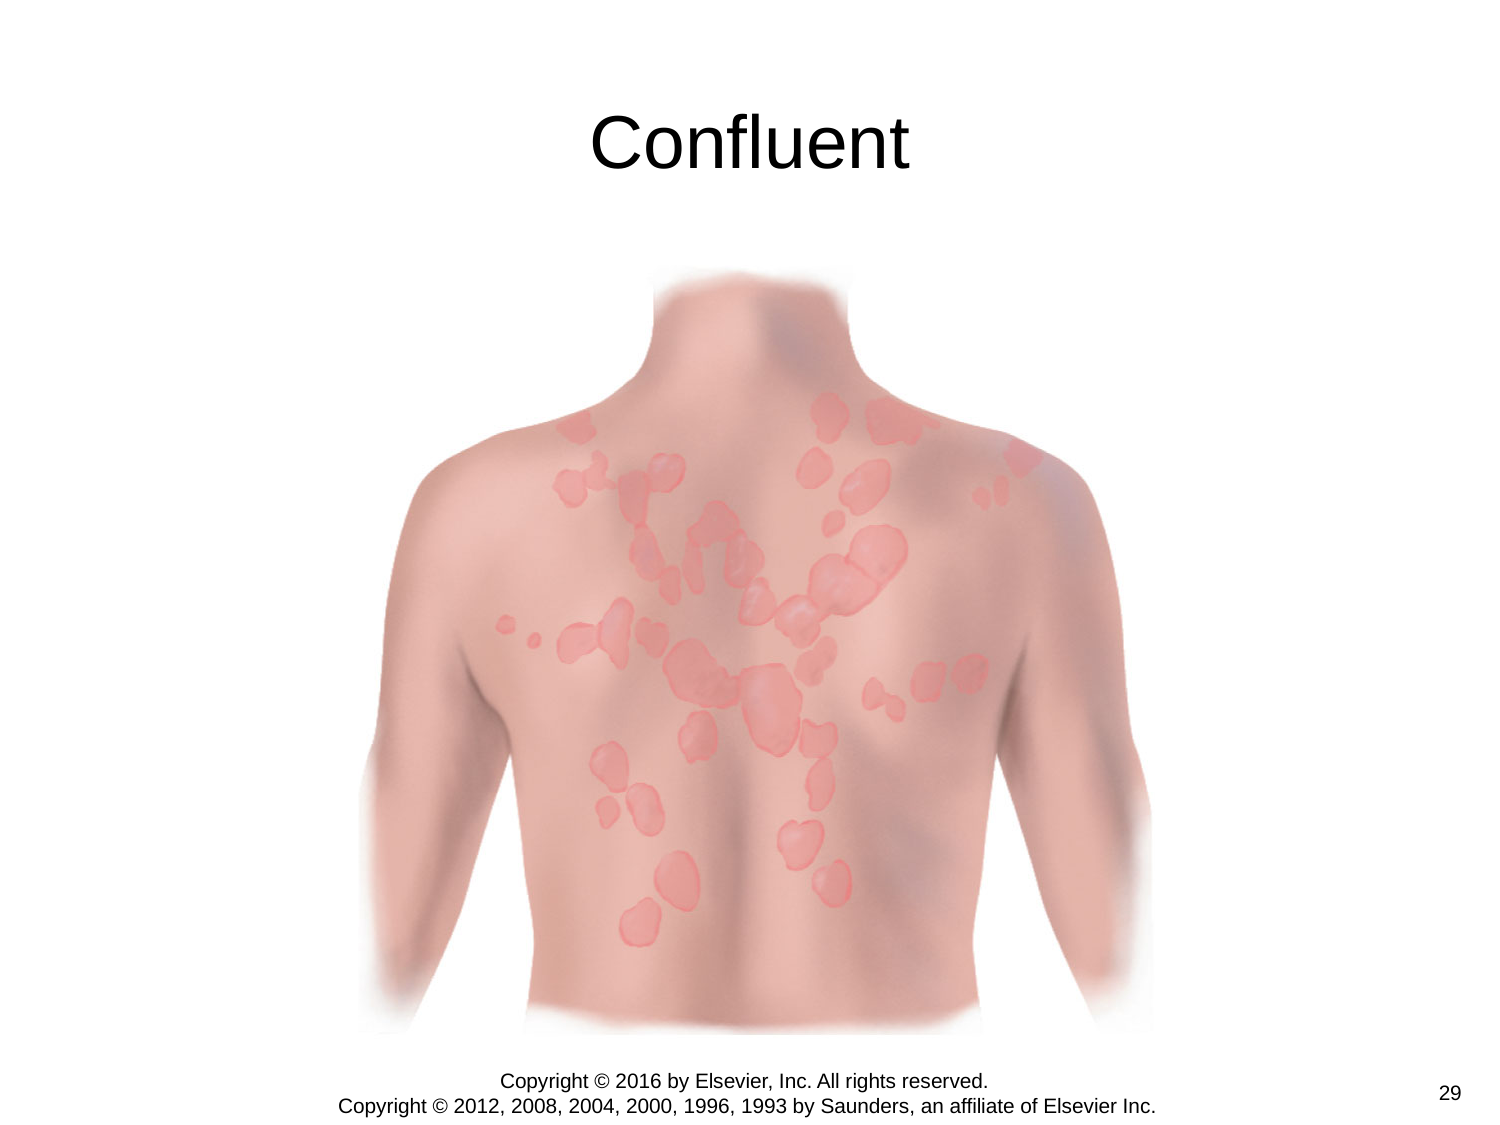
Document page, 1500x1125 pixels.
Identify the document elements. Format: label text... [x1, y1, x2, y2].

picture [358, 265, 1155, 1041]
slide_number 29 [1400, 1060, 1495, 1123]
title Confluent [75, 45, 1425, 233]
